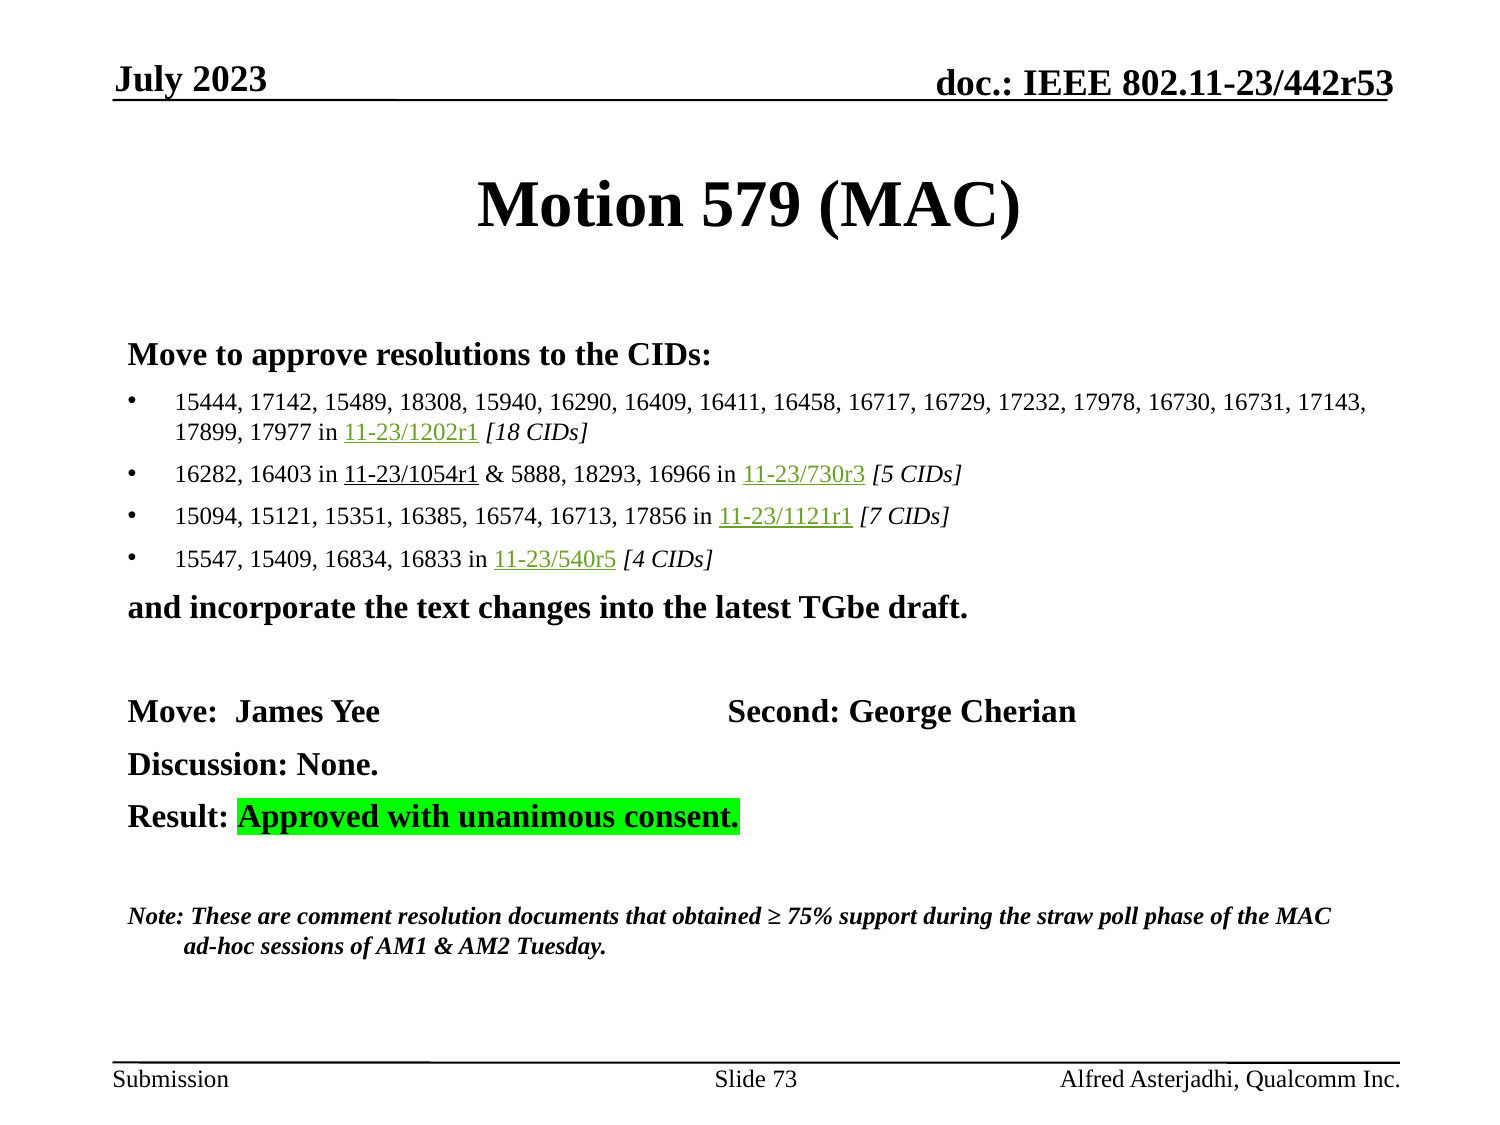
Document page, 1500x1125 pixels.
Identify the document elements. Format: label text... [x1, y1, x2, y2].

list Move to approve resolutions to the CIDs: 15444, 17142, 15489, 18308, 15940, 16290, 16409, 16411, 16458, 16717, 16729, 17232, 17978, 16730, 16731, 17143, 17899, 17977 in 11-23/1202r1 [18 CIDs] 16282, 16403 in 11-23/1054r1 & 5888, 18293, 16966 in 11-23/730r3 [5 CIDs] 15094, 15121, 15351, 16385, 16574, 16713, 17856 in 11-23/1121r1 [7 CIDs] 15547, 15409, 16834, 16833 in 11-23/540r5 [4 CIDs] and incorporate the text changes into the latest TGbe draft. Move: James Yee Second: George Cherian Discussion: None. Result: Approved with unanimous consent. Note: These are comment resolution documents that obtained ≥ 75% support during the straw poll phase of the MAC ad-hoc sessions of AM1 & AM2 Tuesday. [112, 324, 1388, 1063]
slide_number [114, 54, 423, 100]
slide_number Slide 73 [712, 1061, 800, 1123]
title Motion 579 (MAC) [112, 112, 1388, 288]
footer Alfred Asterjadhi, Qualcomm Inc. [878, 1061, 1402, 1093]
